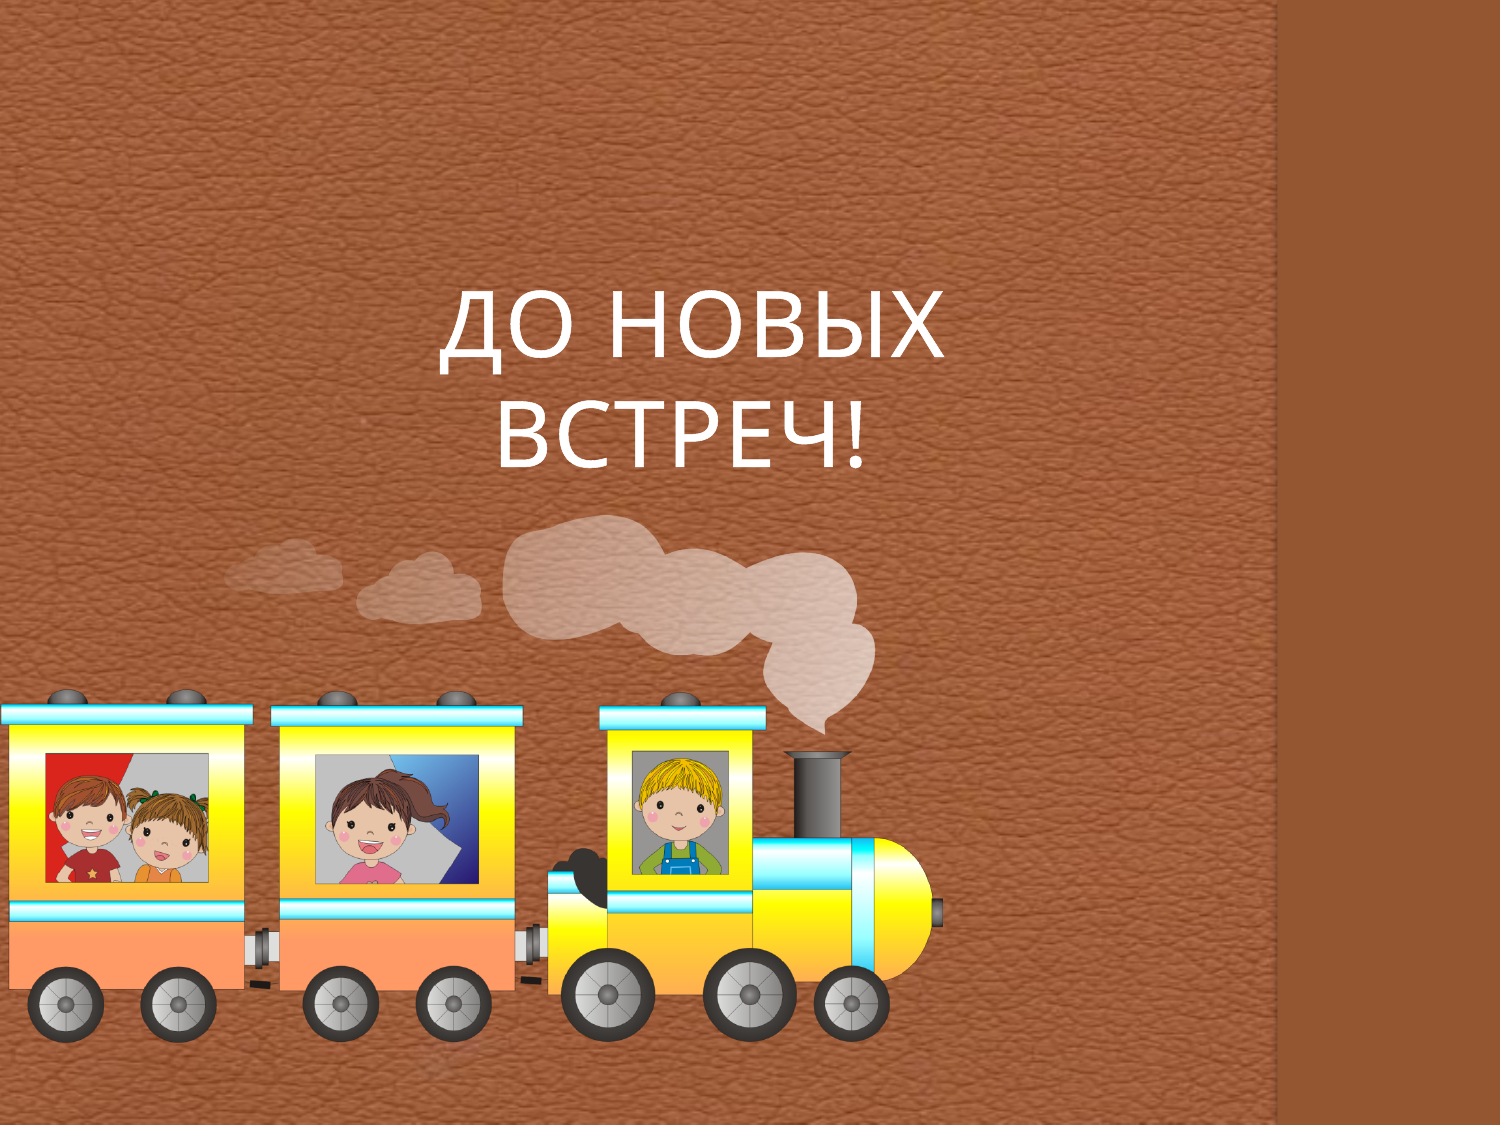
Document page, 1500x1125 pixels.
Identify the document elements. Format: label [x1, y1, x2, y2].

picture [0, 0, 1277, 1125]
